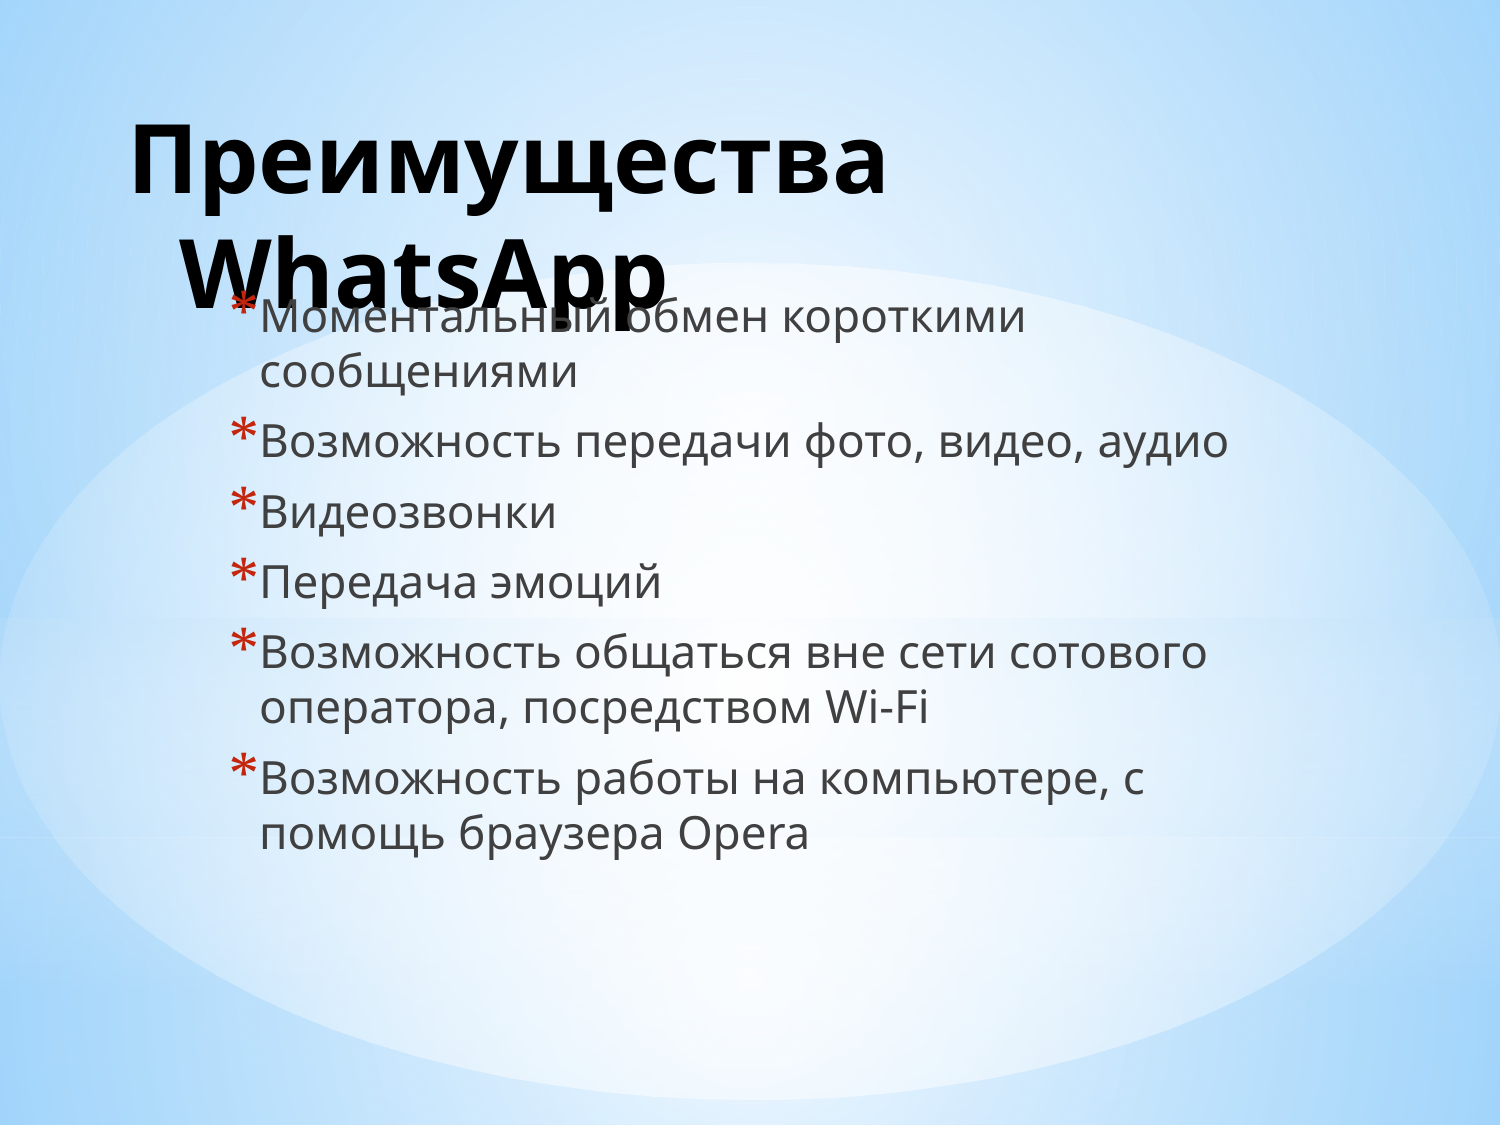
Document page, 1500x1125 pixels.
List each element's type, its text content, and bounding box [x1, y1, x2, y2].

list Моментальный обмен короткими сообщениями Возможность передачи фото, видео, аудио Видеозвонки Передача эмоций Возможность общаться вне сети сотового оператора, посредством Wi-Fi Возможность работы на компьютере, с помощь браузера Opera [206, 278, 1329, 917]
title Преимущества WhatsApp [112, 90, 1400, 278]
